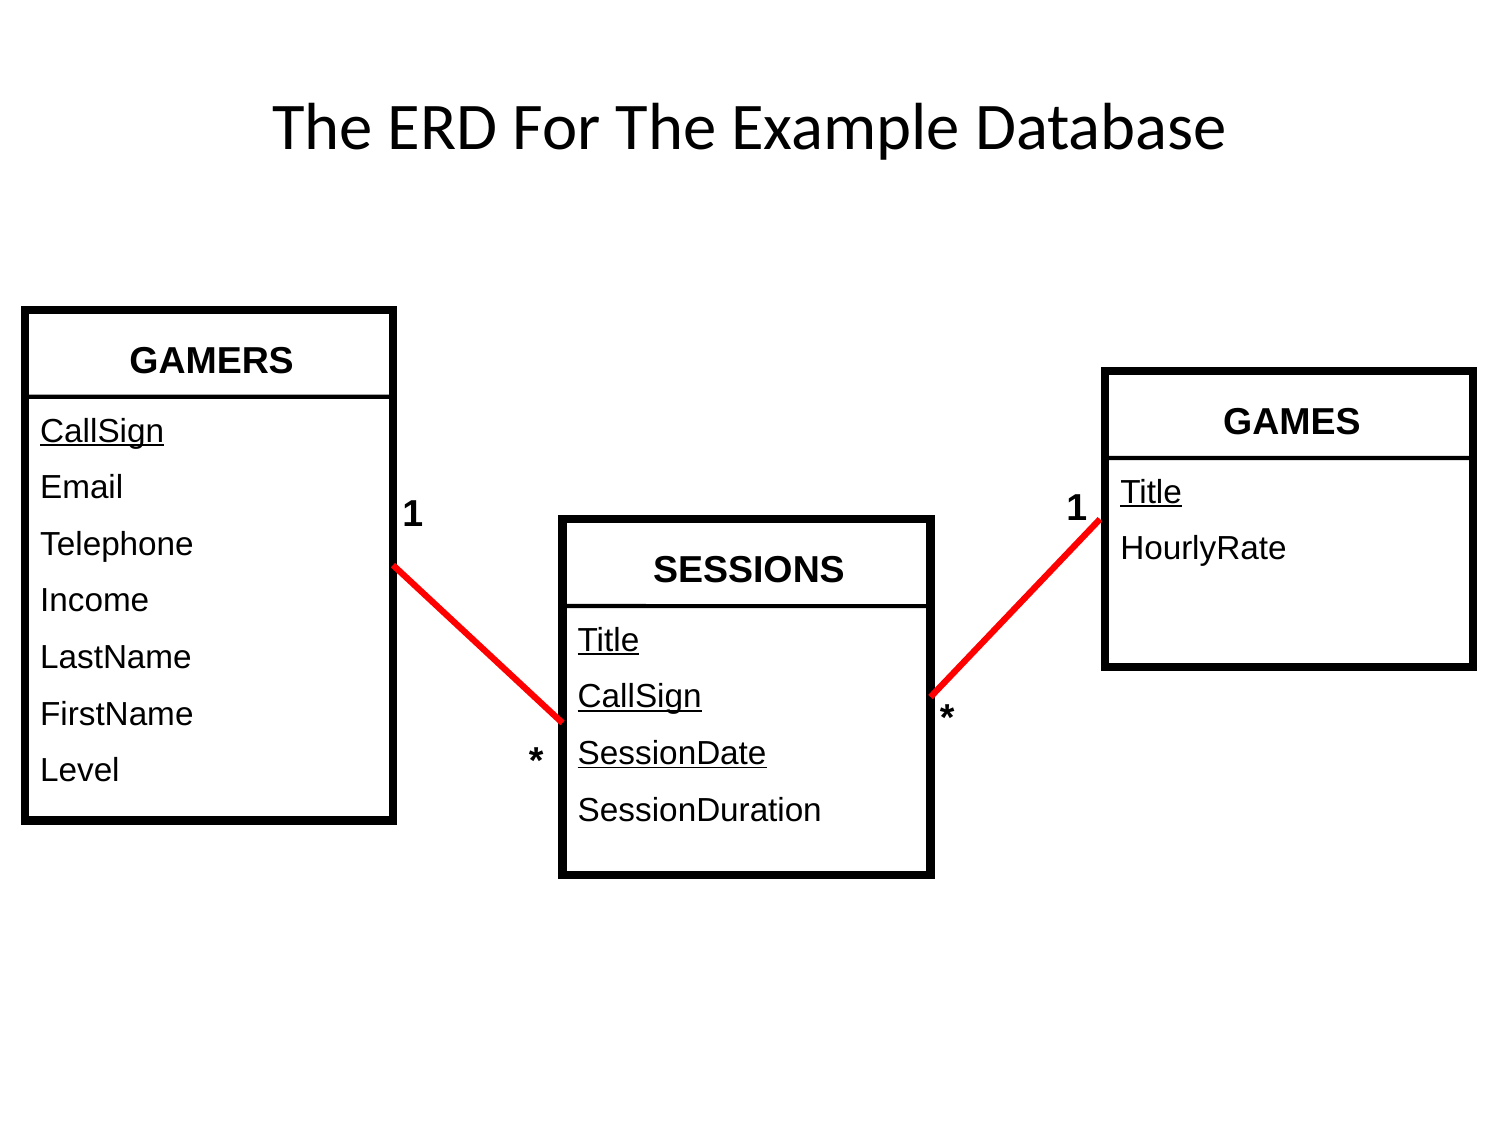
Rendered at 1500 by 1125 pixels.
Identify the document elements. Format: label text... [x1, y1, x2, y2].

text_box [392, 564, 563, 730]
text_box [567, 598, 925, 606]
text_box * [924, 685, 988, 736]
text_box CallSign Email Telephone Income LastName FirstName Level [24, 401, 368, 796]
text_box Title HourlyRate [1105, 462, 1448, 575]
title The ERD For The Example Database [75, 45, 1425, 200]
text_box [562, 607, 931, 875]
text_box [562, 519, 928, 564]
text_box [1105, 371, 1474, 668]
text_box GAMES [1106, 389, 1477, 450]
text_box * [513, 728, 577, 779]
text_box [24, 309, 394, 821]
text_box Title CallSign SessionDate SessionDuration [562, 610, 905, 836]
text_box SESSIONS [563, 537, 925, 598]
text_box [930, 518, 1101, 698]
text_box 1 [1051, 475, 1115, 526]
text_box 1 [387, 481, 450, 532]
text_box GAMERS [26, 327, 397, 389]
